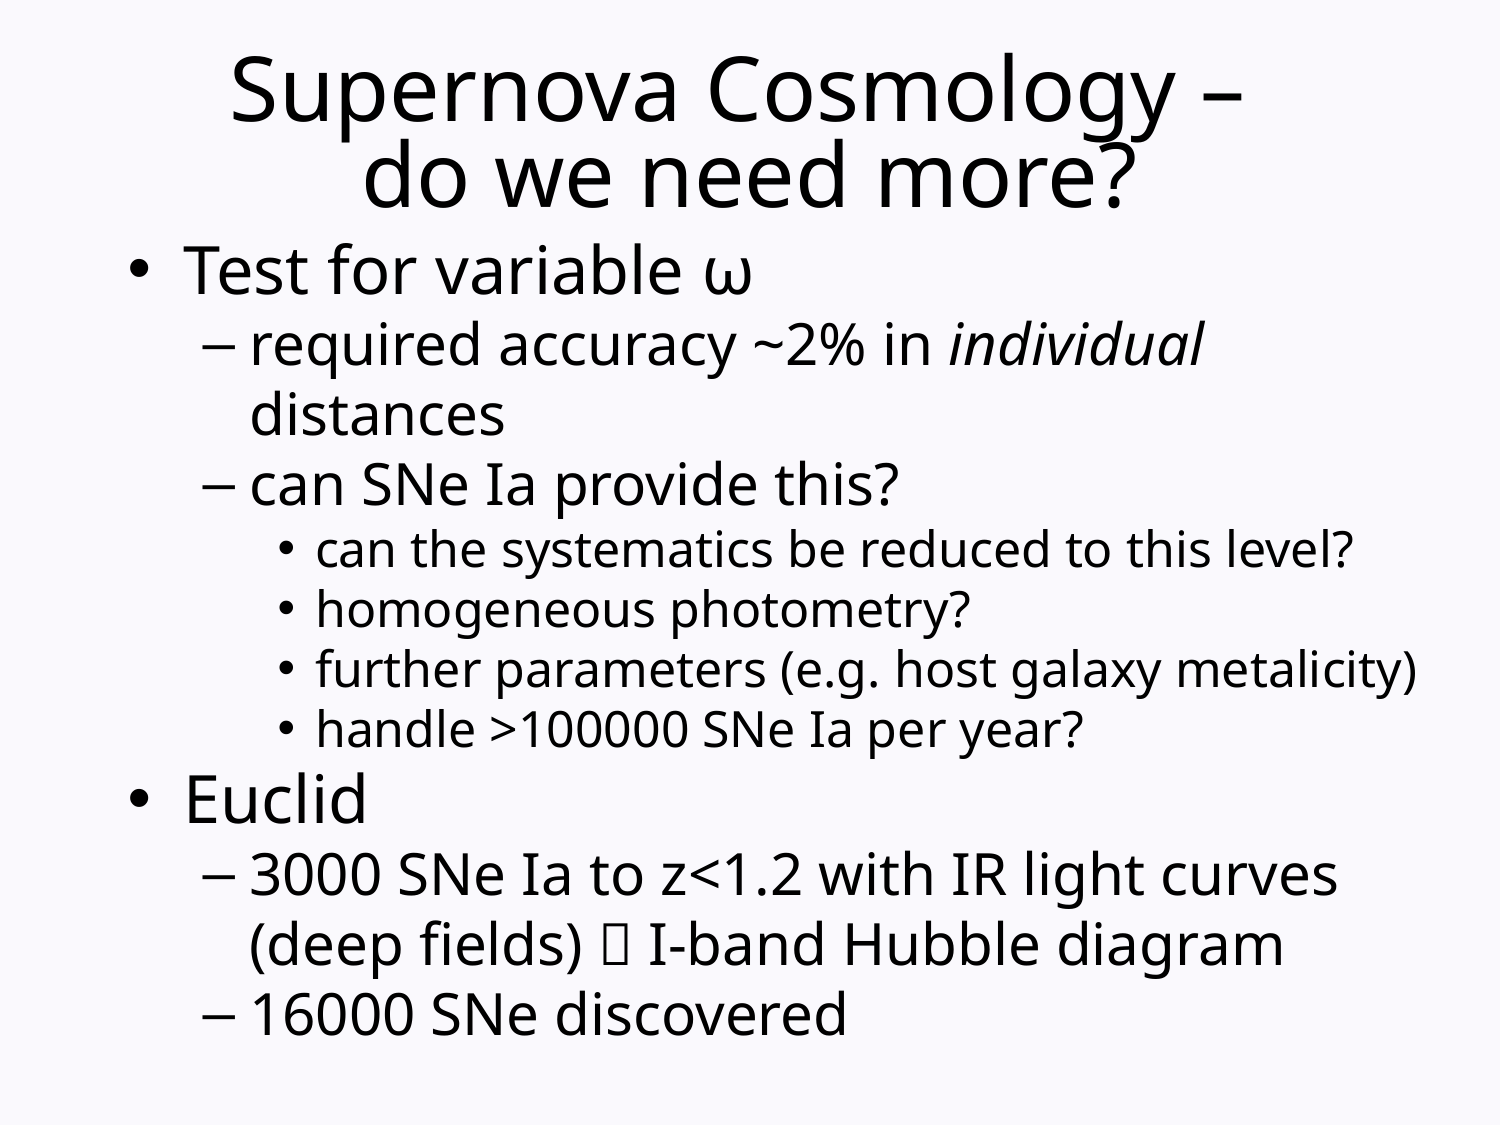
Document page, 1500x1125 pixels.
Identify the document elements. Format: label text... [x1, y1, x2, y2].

list Test for variable ω required accuracy ~2% in individual distances can SNe Ia provide this? can the systematics be reduced to this level? homogeneous photometry? further parameters (e.g. host galaxy metalicity) handle >100000 SNe Ia per year? Euclid 3000 SNe Ia to z<1.2 with IR light curves (deep fields)  I-band Hubble diagram 16000 SNe discovered [112, 220, 1436, 1059]
title Supernova Cosmology – do we need more? [75, 45, 1425, 233]
